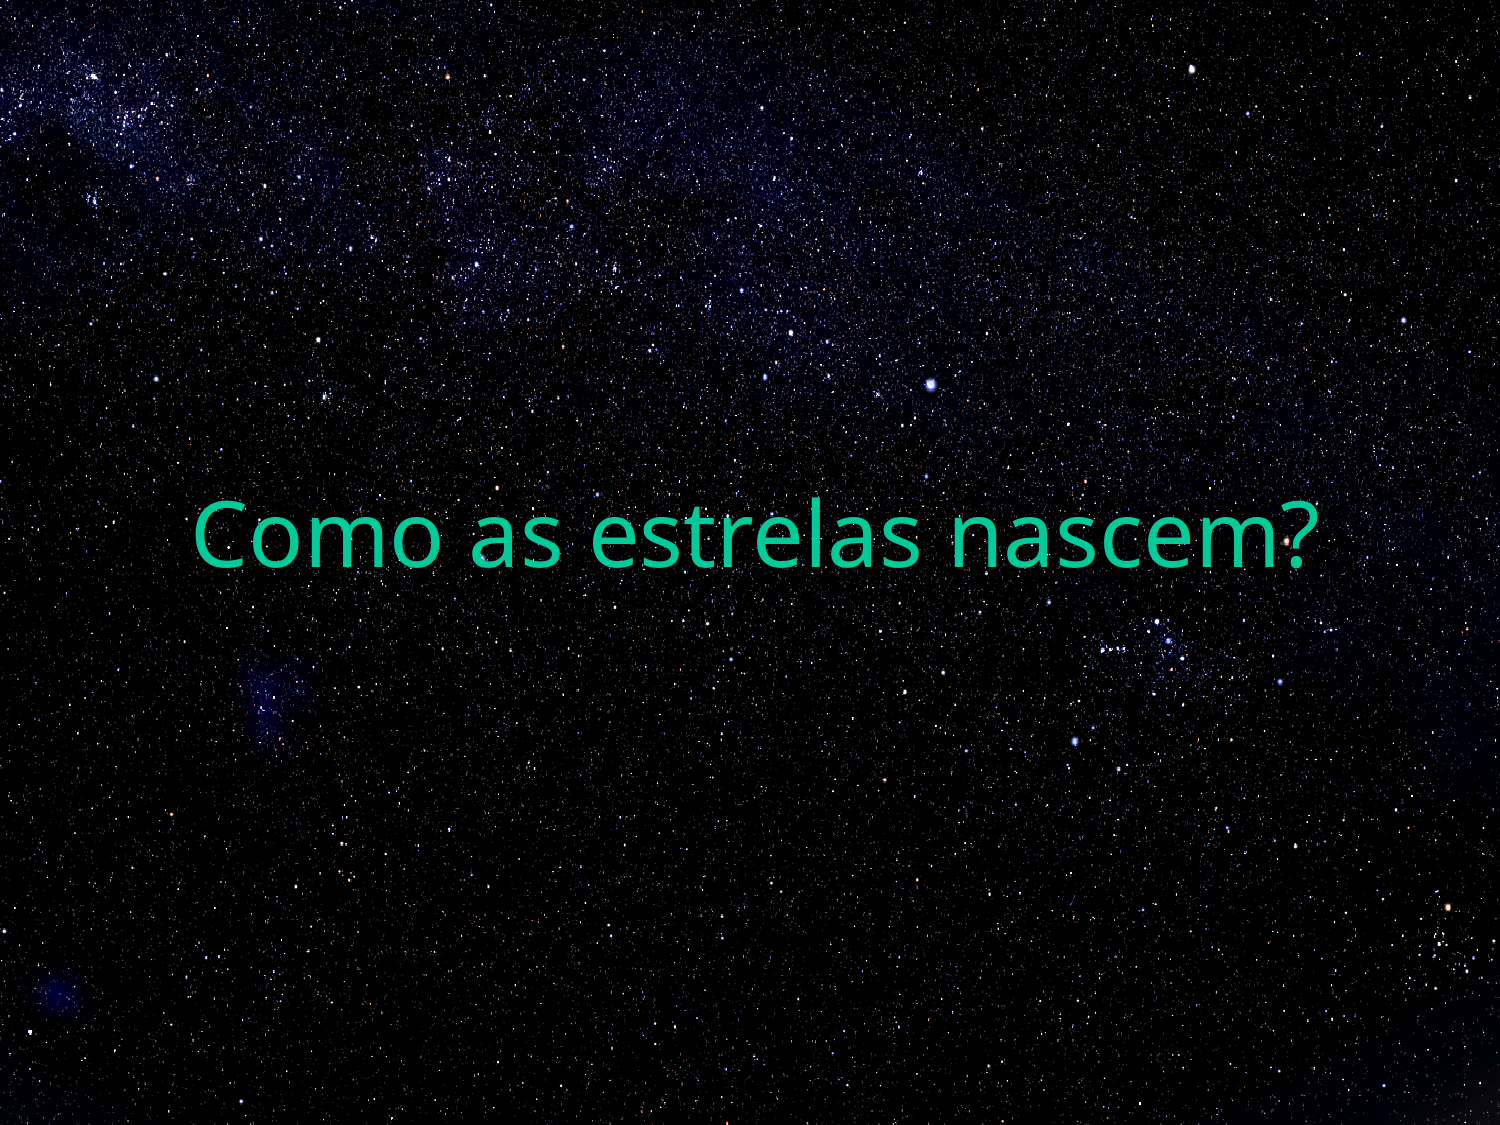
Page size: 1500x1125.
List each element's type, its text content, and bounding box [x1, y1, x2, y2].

picture [0, 0, 1500, 1125]
subtitle Como as estrelas nascem? [41, 467, 1471, 788]
